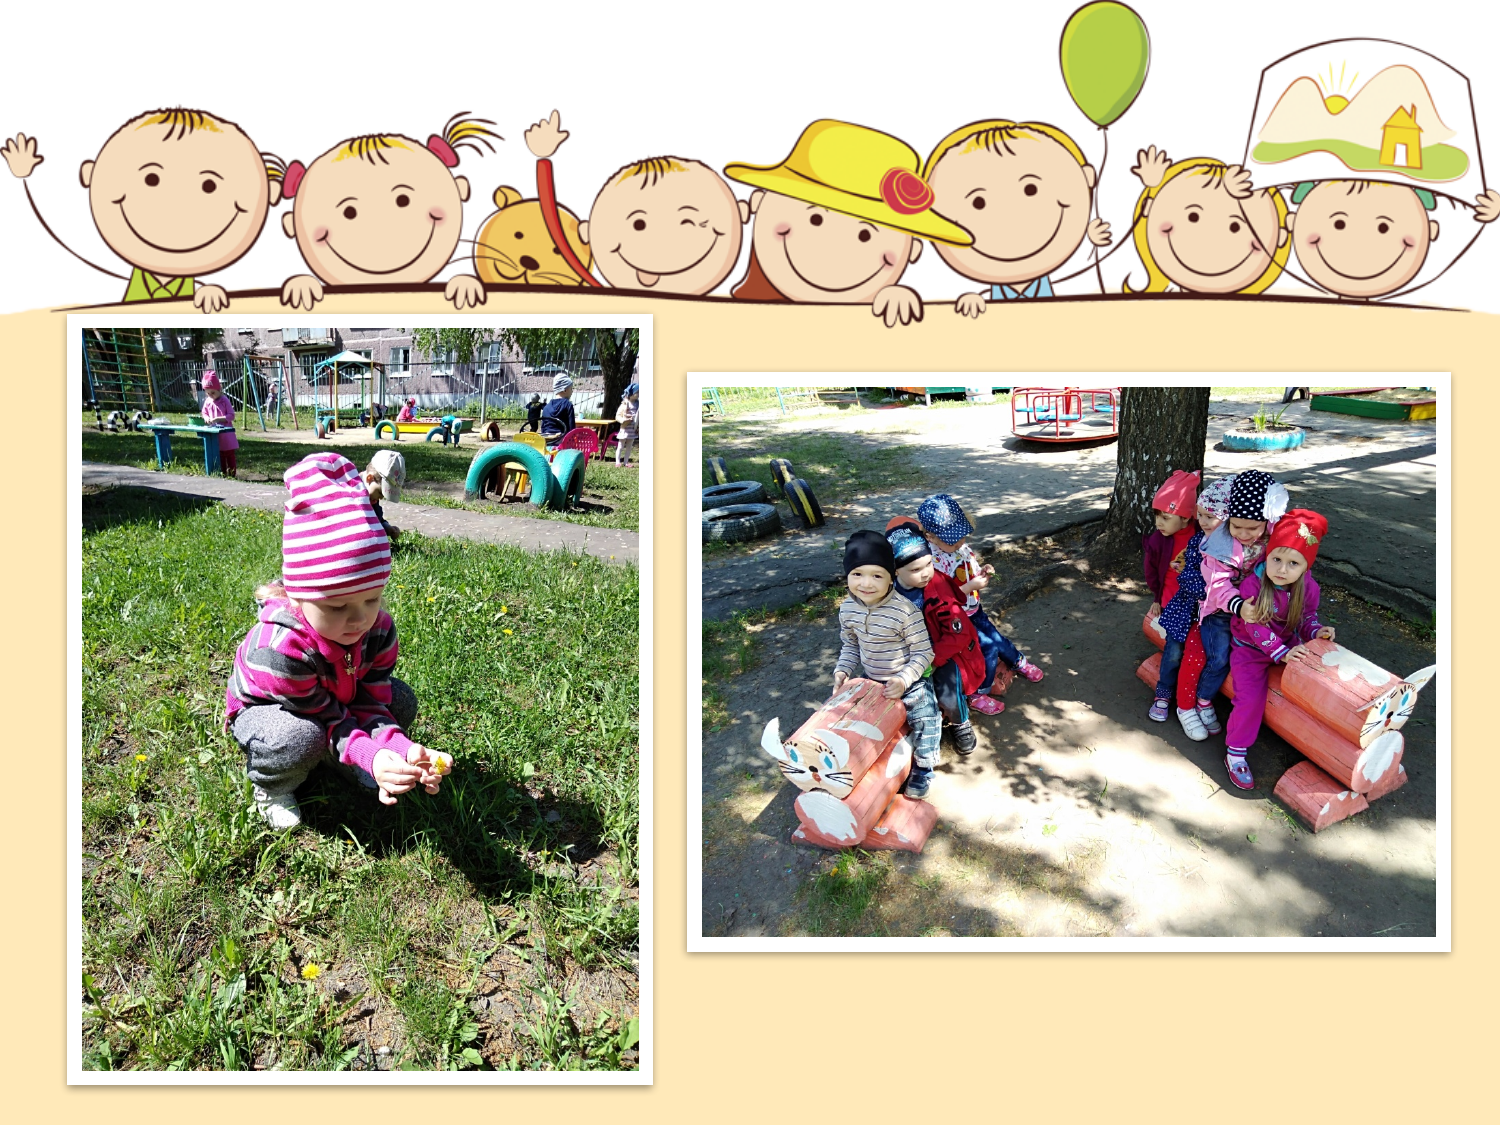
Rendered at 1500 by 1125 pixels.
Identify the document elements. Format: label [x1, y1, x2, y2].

picture [0, 0, 1500, 1125]
list [81, 327, 639, 1071]
list [701, 386, 1437, 938]
